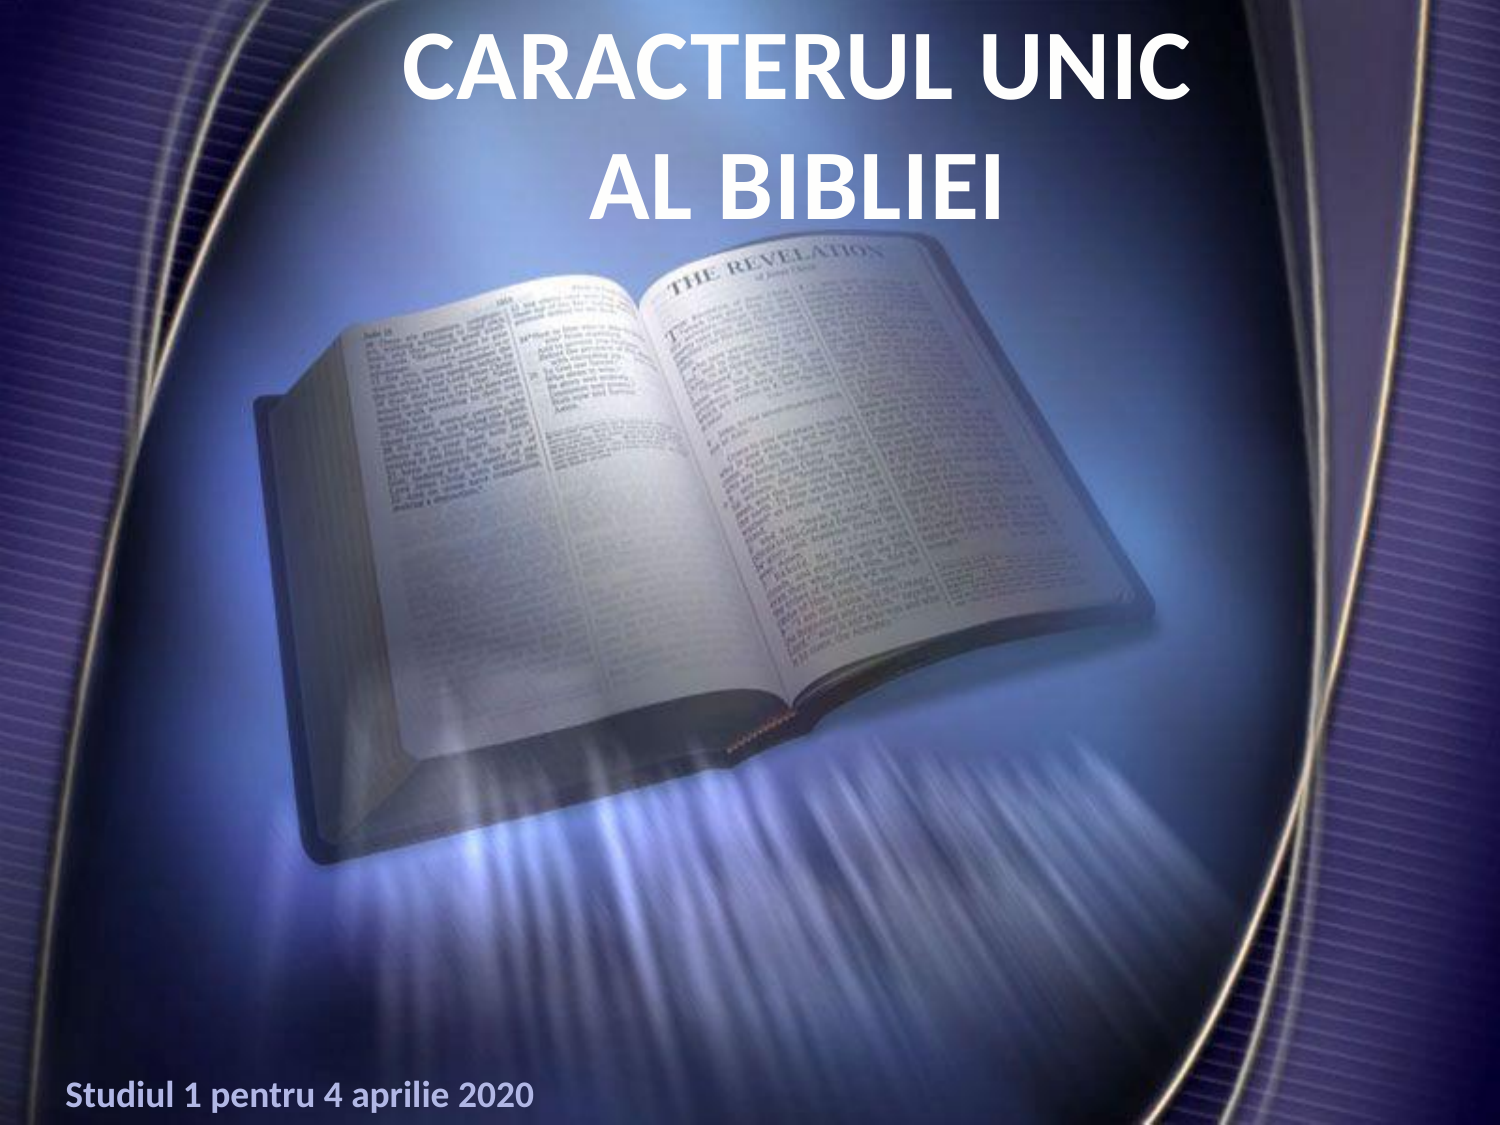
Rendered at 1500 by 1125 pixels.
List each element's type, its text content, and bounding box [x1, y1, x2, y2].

picture [0, 0, 1500, 1125]
text_box Studiul 1 pentru 4 aprilie 2020 [50, 1062, 550, 1123]
text_box CARACTERUL UNIC AL BIBLIEI [372, 0, 1225, 247]
